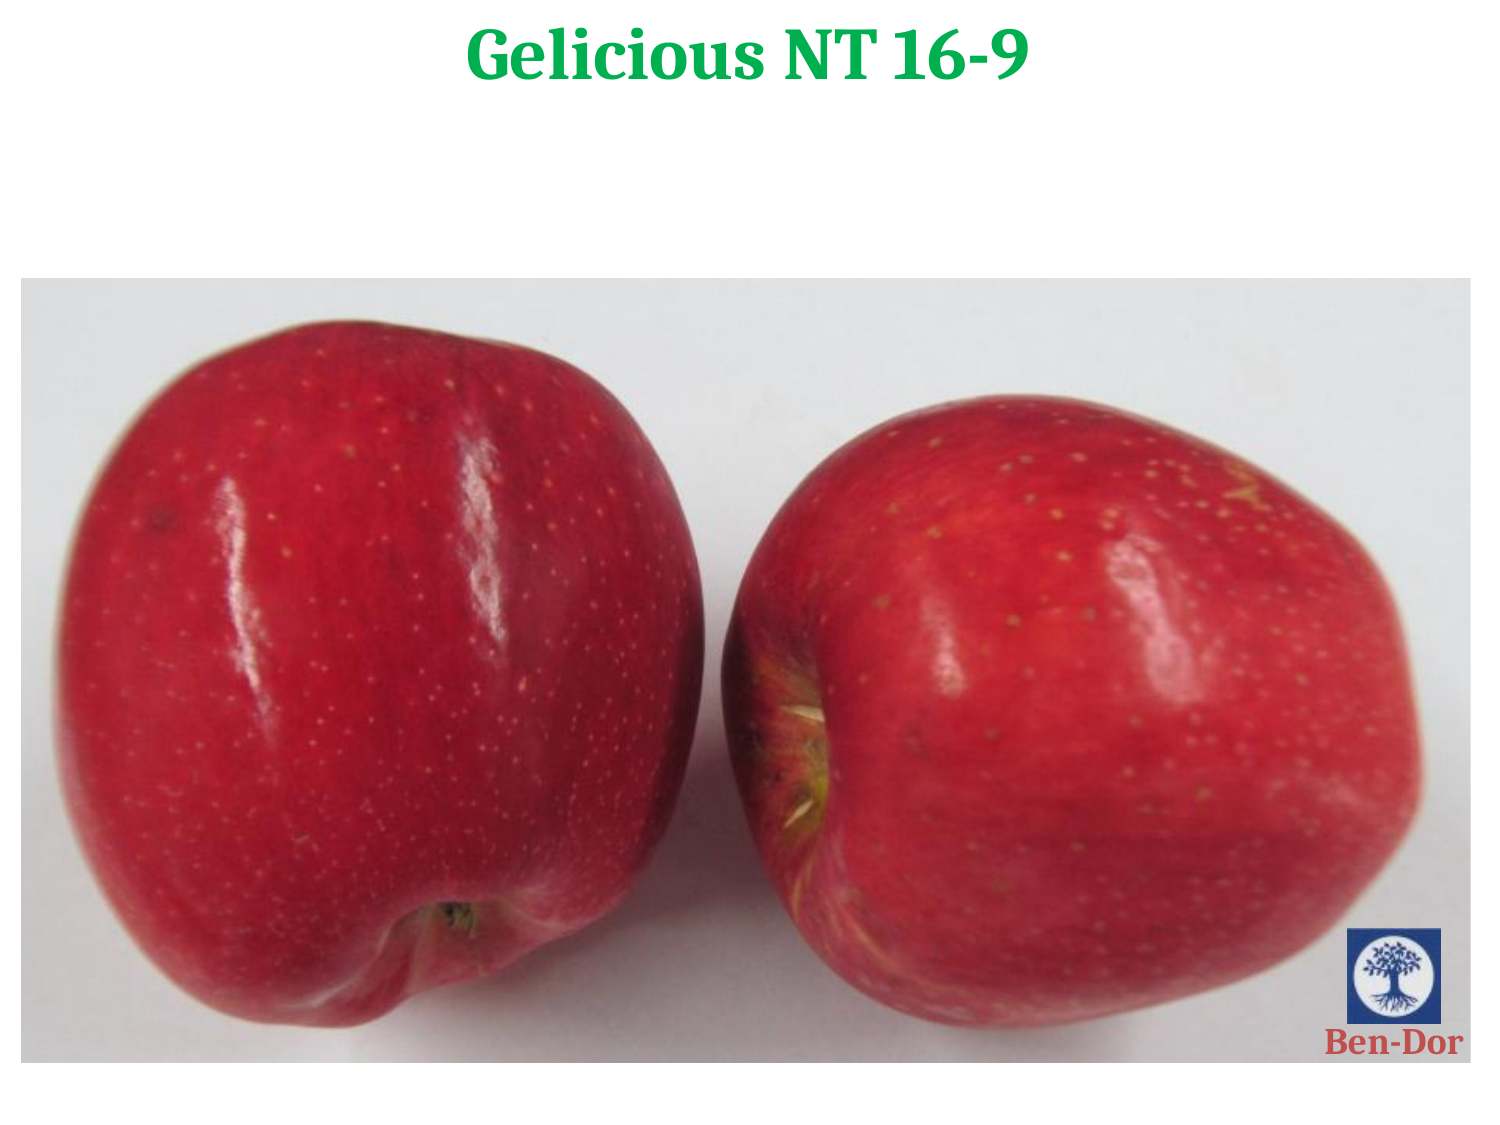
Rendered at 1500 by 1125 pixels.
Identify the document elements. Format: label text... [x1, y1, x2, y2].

picture [1347, 928, 1442, 1024]
text_box Ben-Dor [1470, 1009, 1479, 1070]
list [20, 278, 1471, 1063]
title Gelicious NT 16-9 [73, 0, 1424, 102]
